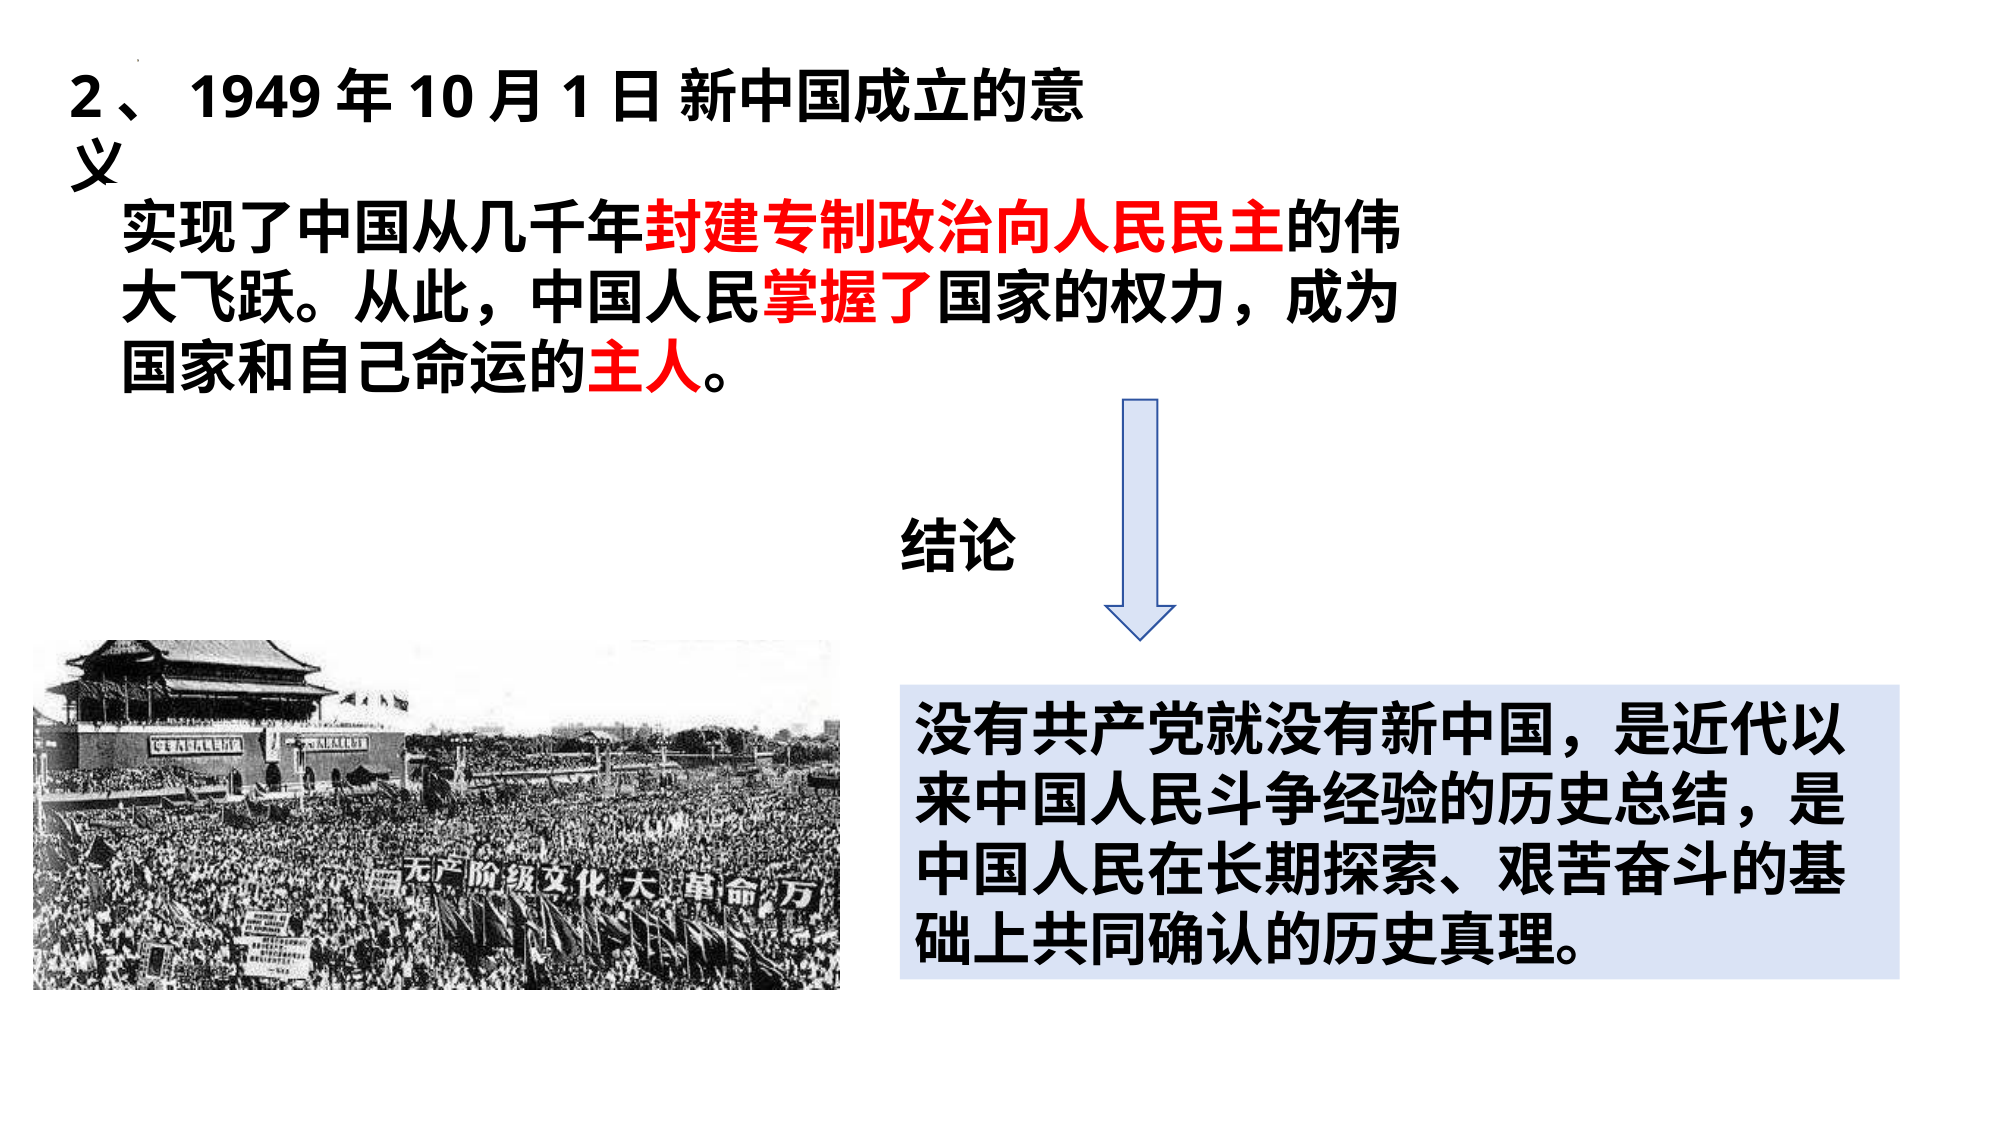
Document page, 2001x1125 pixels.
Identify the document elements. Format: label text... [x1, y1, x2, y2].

text_box 结论 [885, 502, 1077, 587]
text_box 2、1949年10月1日 新中国成立的意义 [54, 52, 1106, 207]
picture [32, 639, 841, 991]
text_box 没有共产党就没有新中国，是近代以来中国人民斗争经验的历史总结，是中国人民在长期探索、艰苦奋斗的基础上共同确认的历史真理。 [899, 684, 1900, 980]
text_box 实现了中国从几千年封建专制政治向人民民主的伟大飞跃。从此，中国人民掌握了国家的权力，成为国家和自己命运的主人。 [105, 183, 1450, 408]
text_box [1103, 398, 1177, 642]
